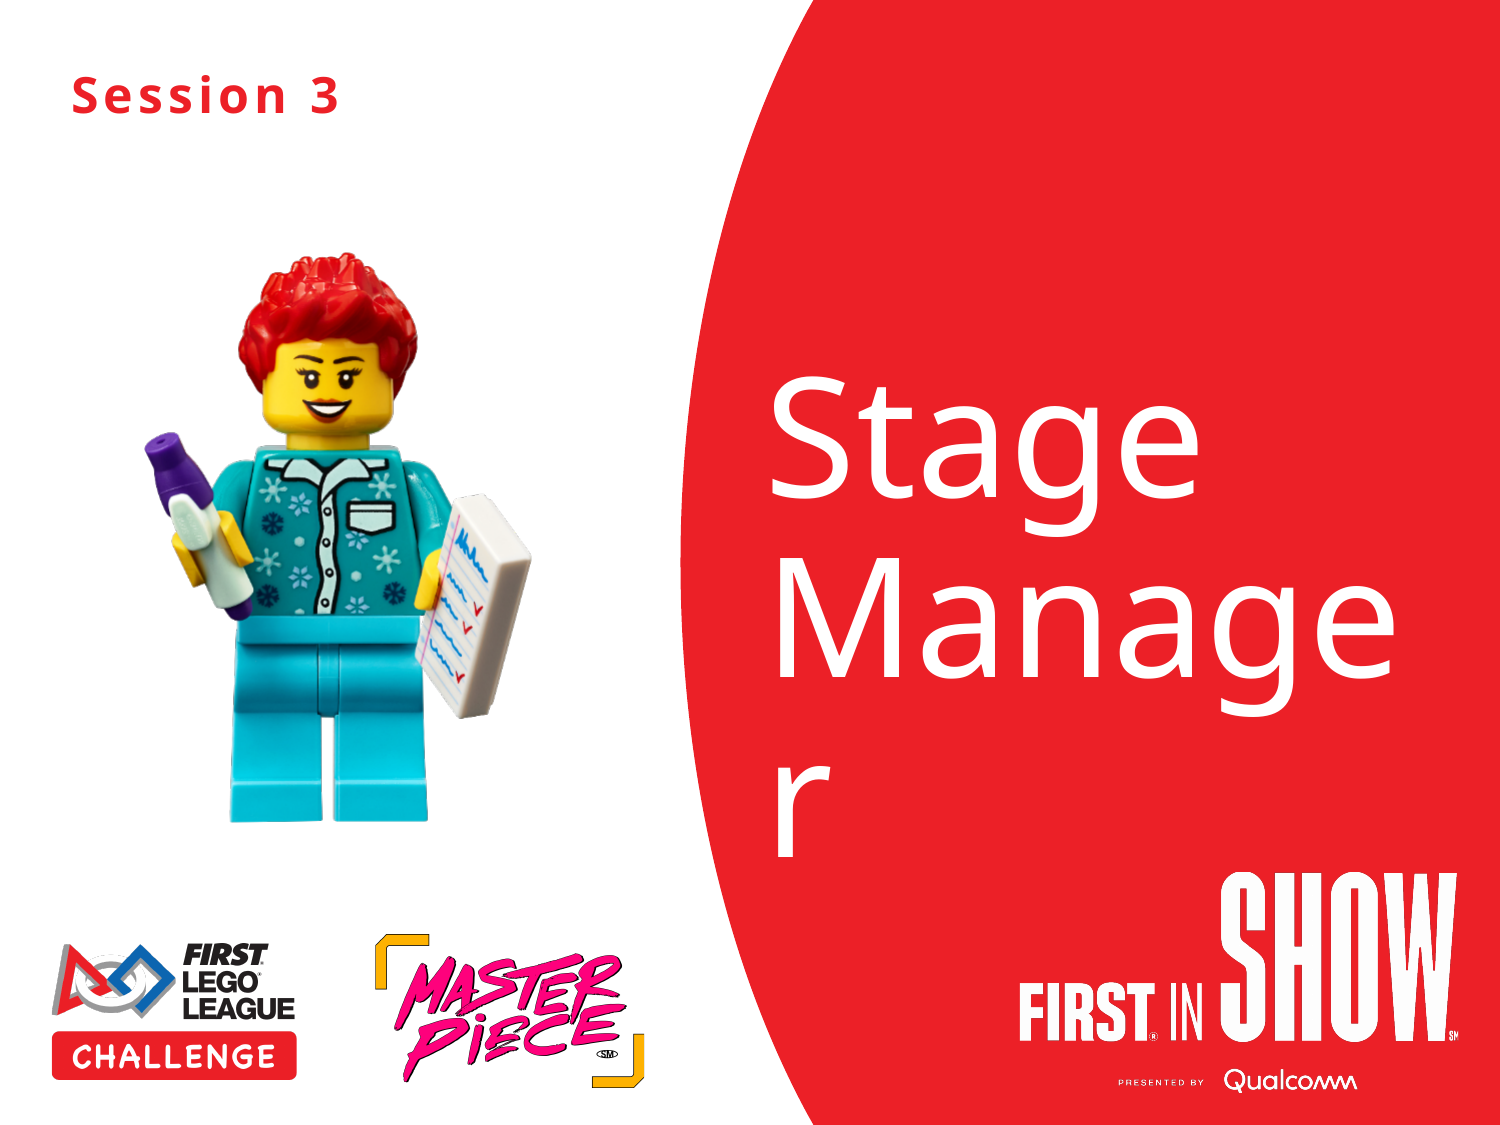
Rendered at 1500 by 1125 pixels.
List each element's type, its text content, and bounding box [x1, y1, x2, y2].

list Stage Manager [750, 345, 1459, 804]
text_box [679, 0, 1500, 1125]
picture [32, 112, 645, 1088]
picture [1019, 871, 1459, 1093]
text_box Session 3 [56, 55, 525, 112]
